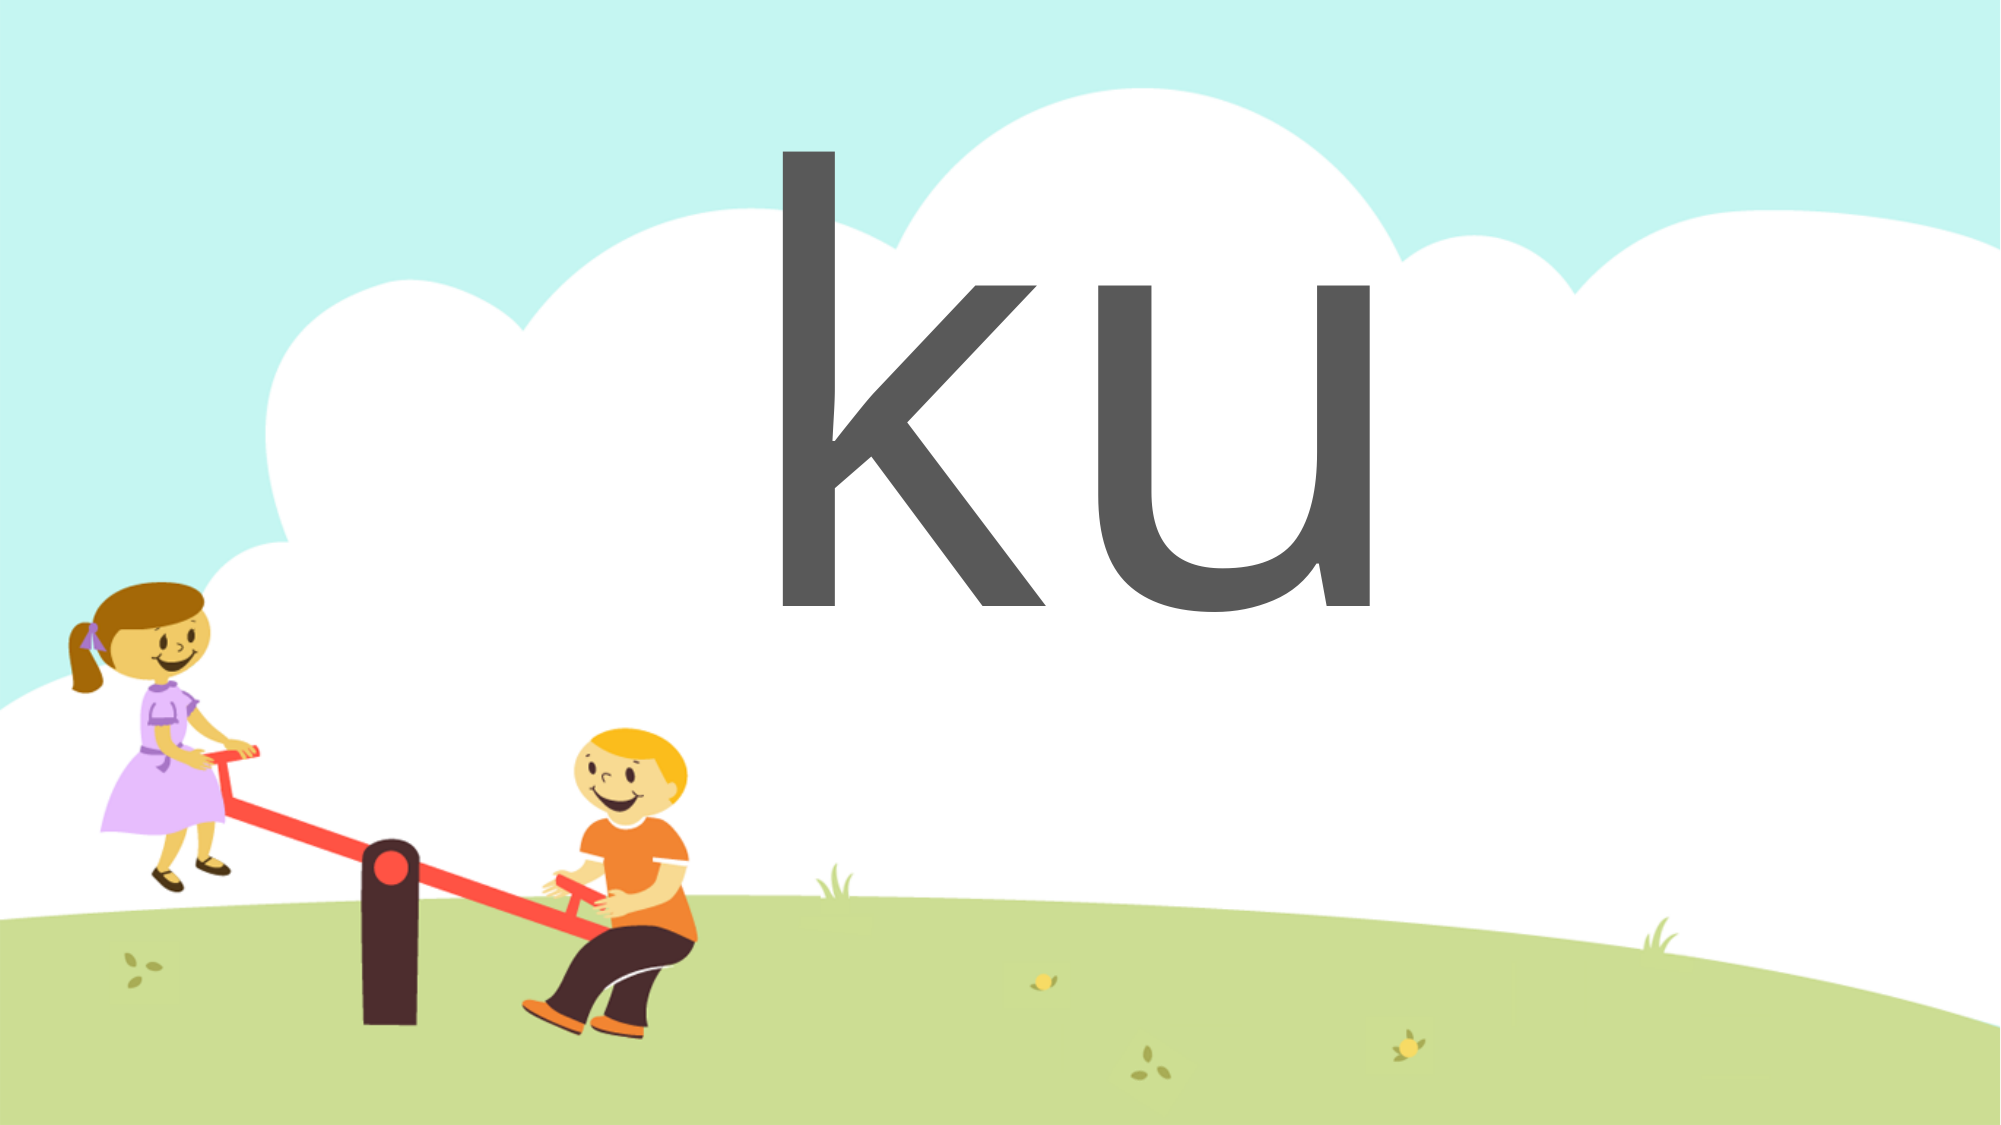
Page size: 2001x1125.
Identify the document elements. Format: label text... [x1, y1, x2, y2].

picture [0, 0, 2001, 1125]
title ku [717, 262, 1537, 743]
